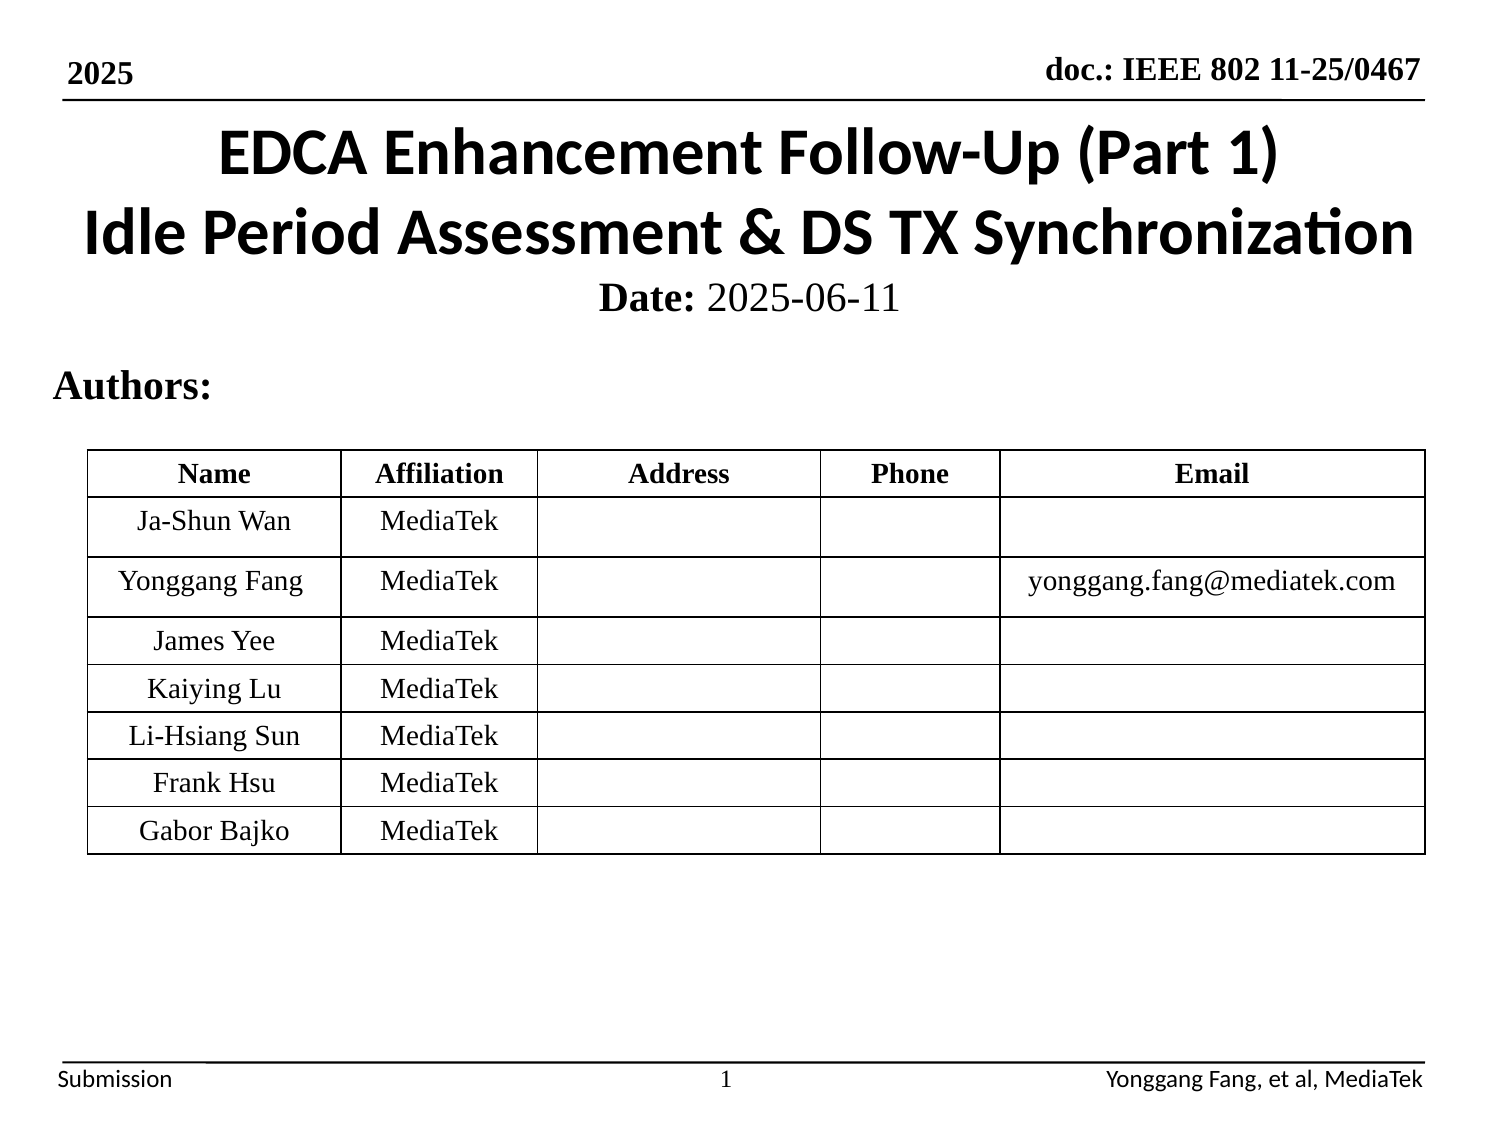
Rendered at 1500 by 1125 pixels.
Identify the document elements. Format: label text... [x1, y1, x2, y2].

table_cell yonggang.fang@mediatek.com [1001, 558, 1424, 616]
table_cell [1001, 498, 1424, 556]
table_cell Yonggang Fang [88, 558, 340, 616]
table_cell MediaTek [342, 558, 537, 616]
table_cell [538, 665, 820, 711]
table_cell [538, 558, 820, 616]
table_cell [821, 807, 999, 853]
table_cell [1001, 713, 1424, 758]
table_cell [538, 807, 820, 853]
table_cell [538, 760, 820, 806]
table_cell MediaTek [342, 665, 537, 711]
table_cell [1001, 760, 1424, 806]
table_cell [821, 618, 999, 664]
table_cell [1001, 618, 1424, 664]
table_cell [821, 665, 999, 711]
table_cell Frank Hsu [88, 760, 340, 806]
table_header Phone [821, 451, 999, 496]
table_cell [538, 618, 820, 664]
table_cell MediaTek [342, 498, 537, 556]
table_cell MediaTek [342, 618, 537, 664]
table_cell [821, 558, 999, 616]
table_cell MediaTek [342, 760, 537, 806]
slide_number 1 [684, 1062, 768, 1093]
table_cell James Yee [88, 618, 340, 664]
table_cell [821, 760, 999, 806]
table_cell Gabor Bajko [88, 807, 340, 853]
table_cell [1001, 807, 1424, 853]
title EDCA Enhancement Follow-Up (Part 1) Idle Period Assessment & DS TX Synchronization [49, 112, 1451, 263]
table_header Email [1001, 451, 1424, 496]
table_cell MediaTek [342, 807, 537, 853]
text_box Authors: [37, 349, 275, 413]
table_cell Ja-Shun Wan [88, 498, 340, 556]
table_header Address [538, 451, 820, 496]
table_cell [538, 713, 820, 758]
table_cell [821, 498, 999, 556]
table_cell Kaiying Lu [88, 665, 340, 711]
list Date: 2025-06-11 [112, 262, 1388, 326]
table_cell [821, 713, 999, 758]
table_cell [1001, 665, 1424, 711]
table_cell [538, 498, 820, 556]
table_header Affiliation [342, 451, 537, 496]
table_cell Li-Hsiang Sun [88, 713, 340, 758]
table_header Name [88, 451, 340, 496]
table_cell MediaTek [342, 713, 537, 758]
